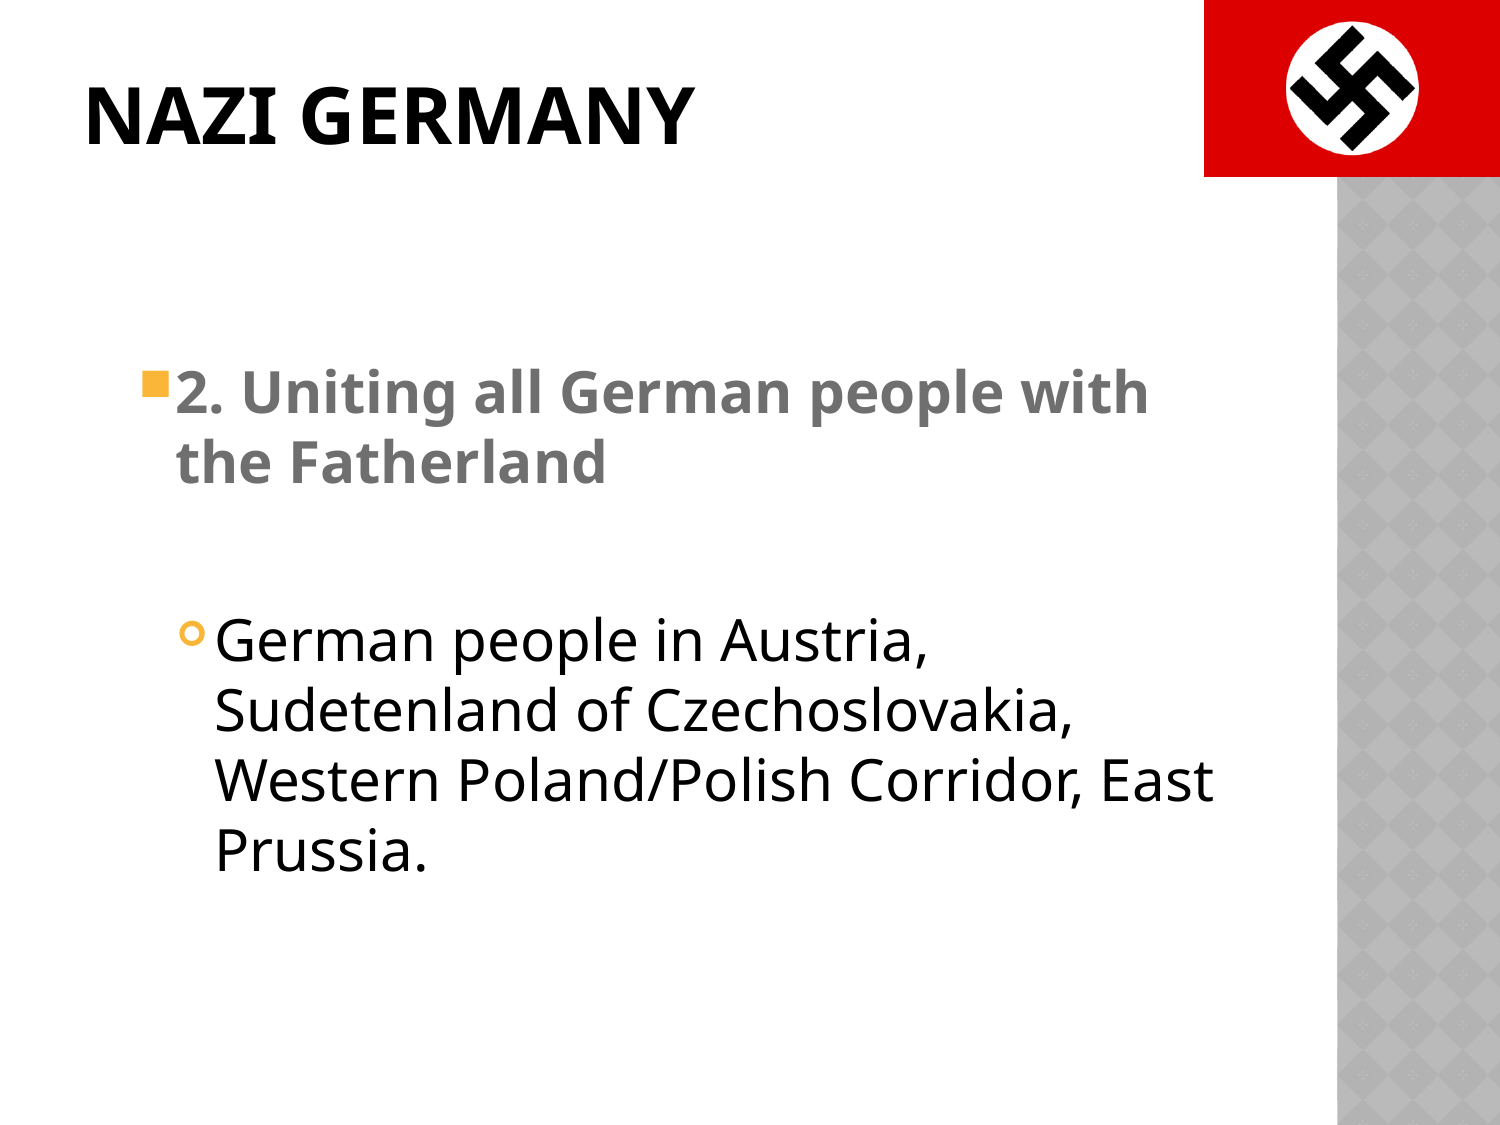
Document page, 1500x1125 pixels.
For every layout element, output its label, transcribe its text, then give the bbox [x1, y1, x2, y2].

picture [1204, 0, 1500, 178]
list 2. Uniting all German people with the Fatherland German people in Austria, Sudetenland of Czechoslovakia, Western Poland/Polish Corridor, East Prussia. [75, 267, 1263, 1125]
title Nazi Germany [75, 0, 1200, 161]
